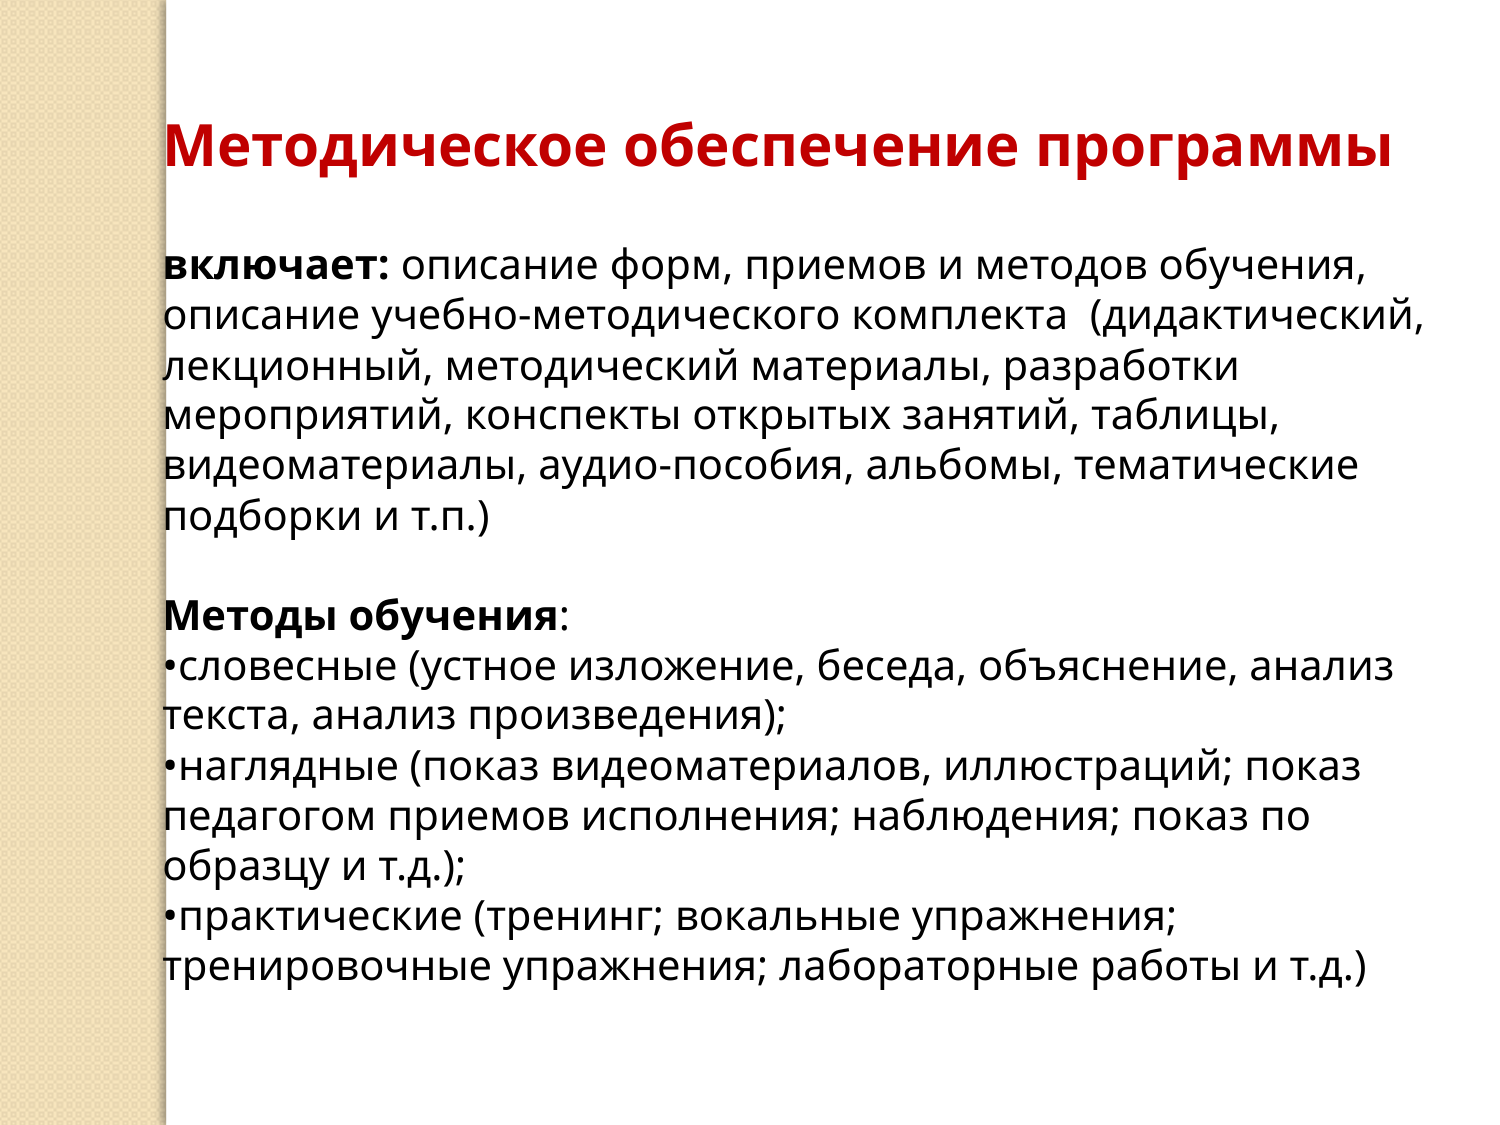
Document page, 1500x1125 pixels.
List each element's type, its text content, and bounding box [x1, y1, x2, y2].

text_box Методическое обеспечение программы включает: описание форм, приемов и методов обучения, описание учебно-методического комплекта (дидактический, лекционный, методический материалы, разработки мероприятий, конспекты открытых занятий, таблицы, видеоматериалы, аудио-пособия, альбомы, тематические подборки и т.п.) Методы обучения: •словесные (устное изложение, беседа, объяснение, анализ текста, анализ произведения); •наглядные (показ видеоматериалов, иллюстраций; показ педагогом приемов исполнения; наблюдения; показ по образцу и т.д.); •практические (тренинг; вокальные упражнения; тренировочные упражнения; лабораторные работы и т.д.) [147, 55, 1459, 1041]
